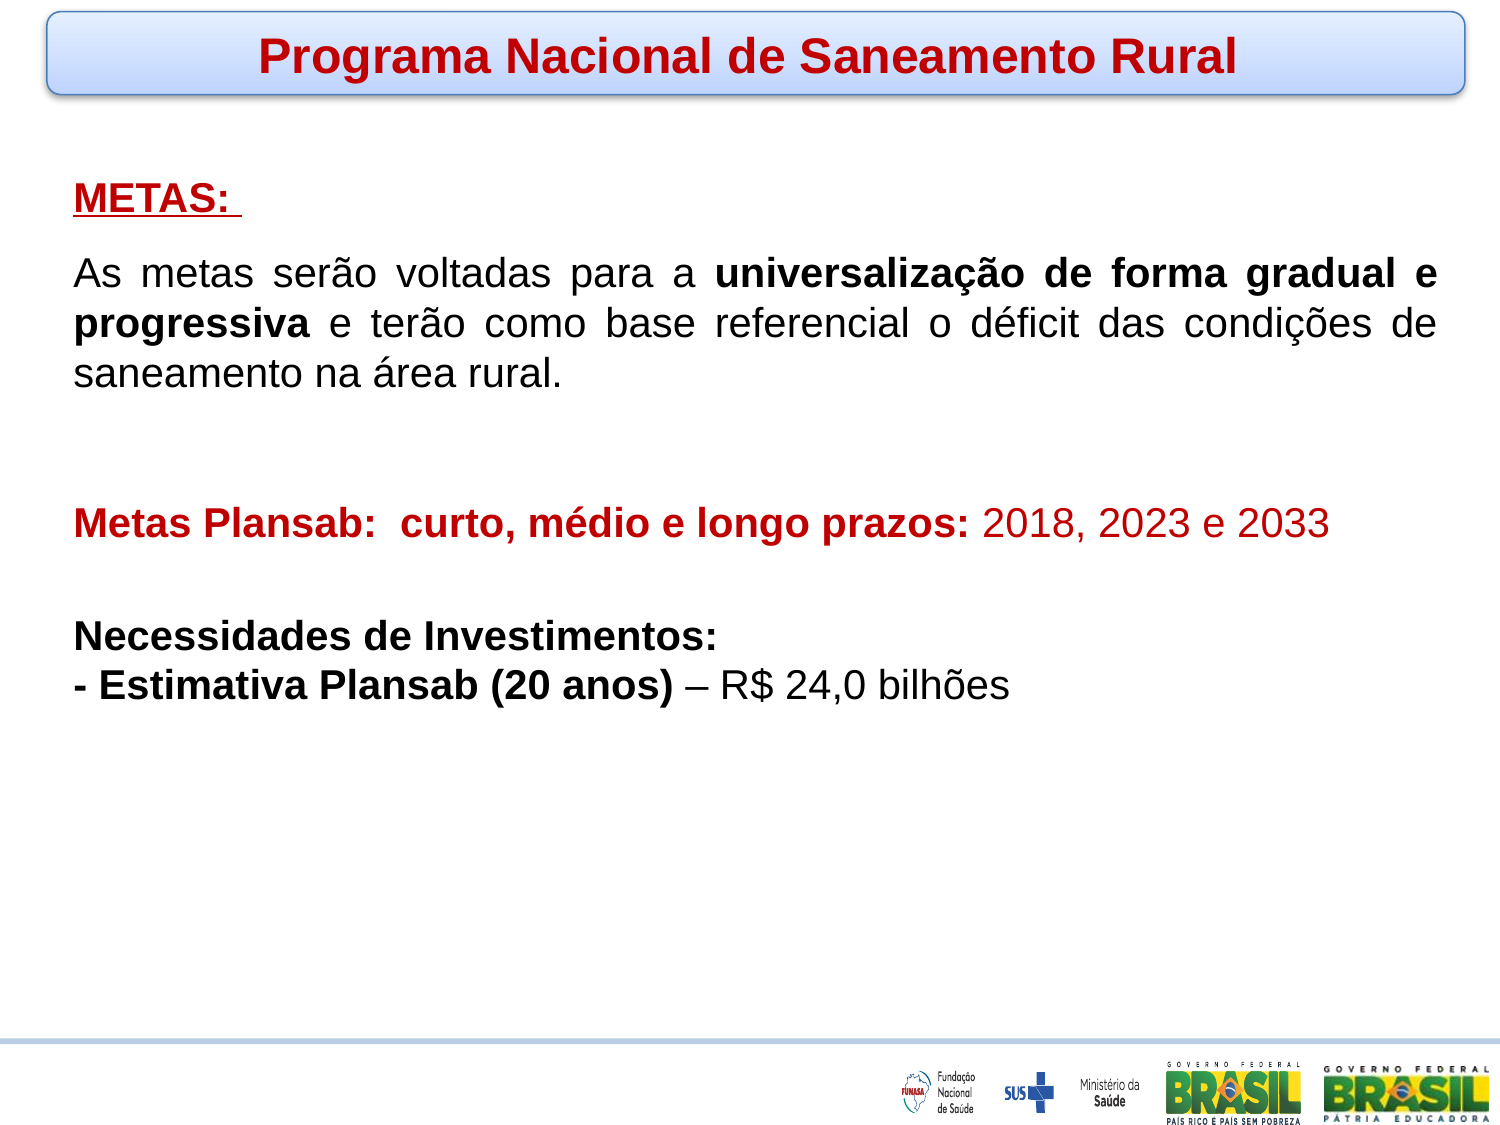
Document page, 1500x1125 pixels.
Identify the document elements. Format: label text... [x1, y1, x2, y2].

text_box Programa Nacional de Saneamento Rural [46, 10, 1466, 96]
text_box [0, 1045, 1500, 1125]
text_box [0, 455, 1500, 1038]
text_box [0, 1038, 1500, 1045]
text_box METAS: As metas serão voltadas para a universalização de forma gradual e progressiva e terão como base referencial o déficit das condições de saneamento na área rural. Metas Plansab: curto, médio e longo prazos: 2018, 2023 e 2033 Necessidades de Investimentos: - Estimativa Plansab (20 anos) – R$ 24,0 bilhões [58, 163, 1453, 716]
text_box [901, 1061, 1489, 1125]
